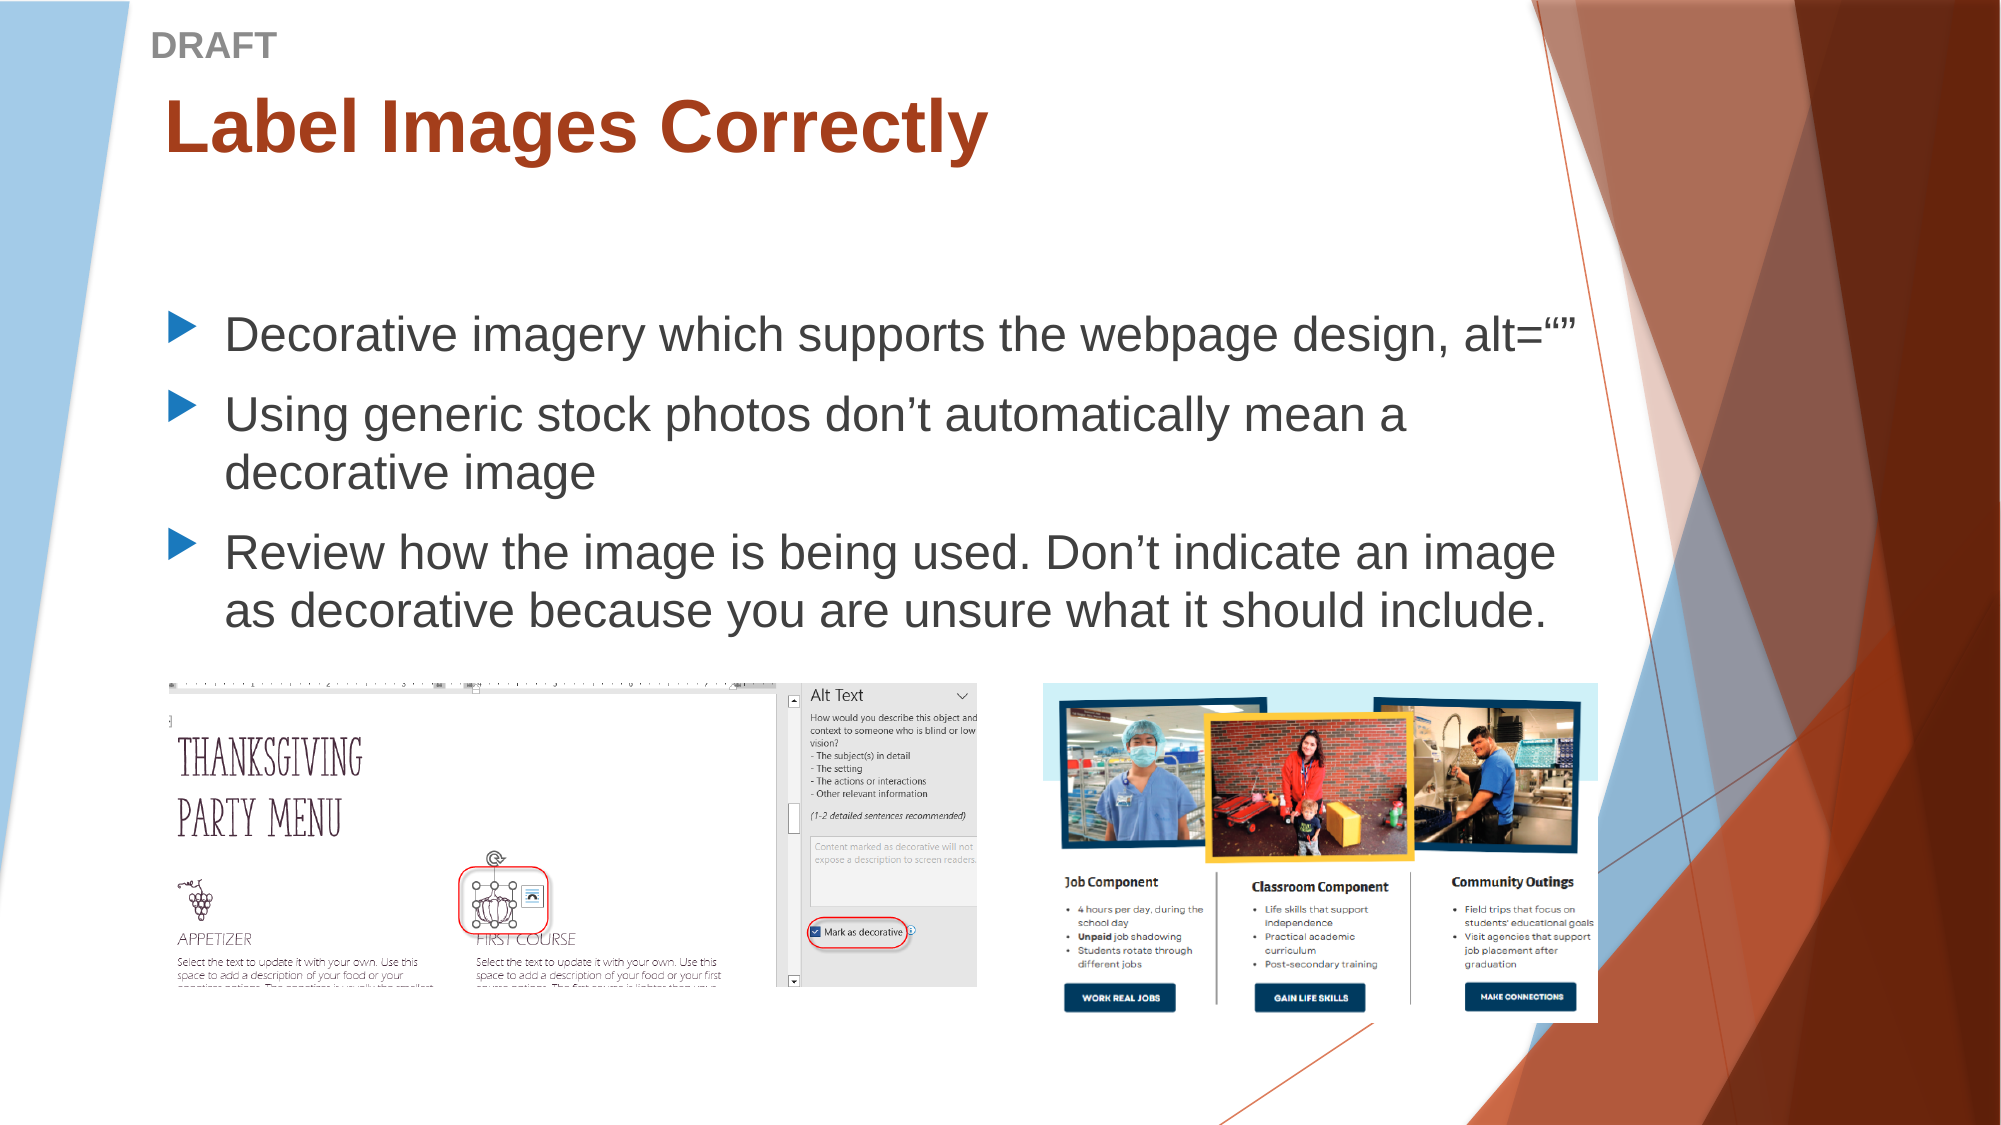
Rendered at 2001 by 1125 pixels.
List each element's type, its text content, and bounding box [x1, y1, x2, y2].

list Decorative imagery which supports the webpage design, alt=“” Using generic stock photos don’t automatically mean a decorative image Review how the image is being used. Don’t indicate an image as decorative because you are unsure what it should include. [149, 295, 1598, 662]
title Label Images Correctly [149, 70, 1849, 240]
picture [168, 682, 977, 987]
picture [1042, 682, 1599, 1023]
